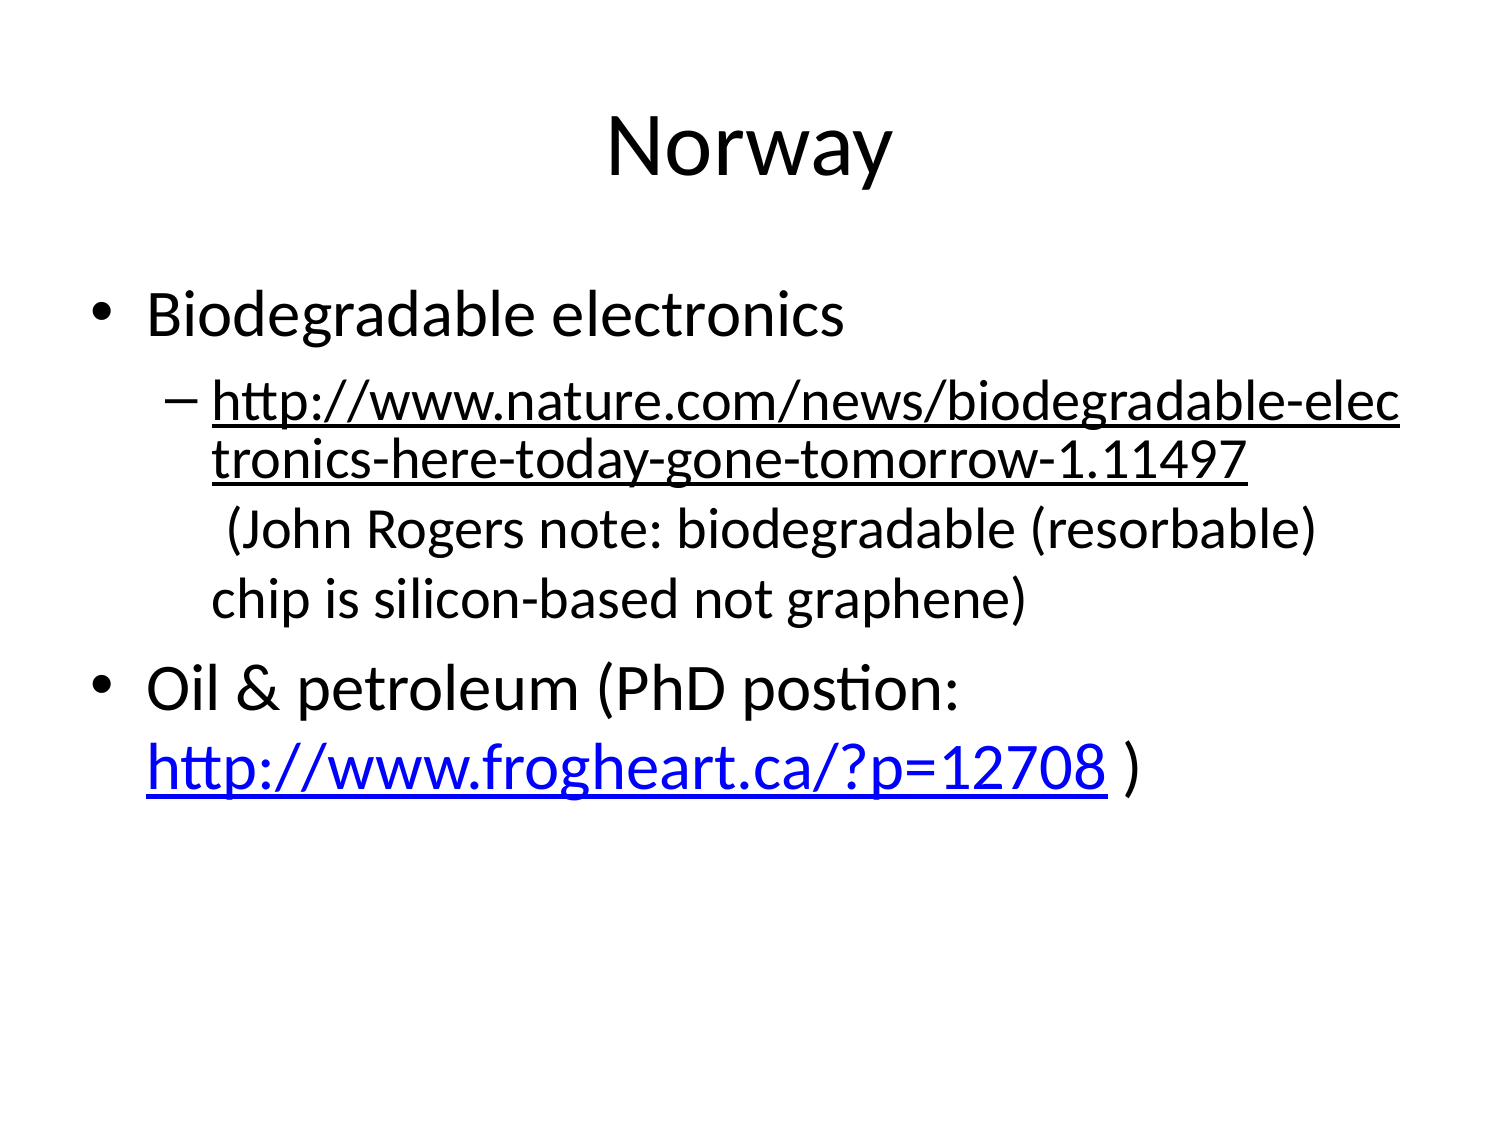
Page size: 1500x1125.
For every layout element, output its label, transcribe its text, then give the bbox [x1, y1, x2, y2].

title Norway [75, 45, 1425, 233]
list Biodegradable electronics http://www.nature.com/news/biodegradable-electronics-here-today-gone-tomorrow-1.11497 (John Rogers note: biodegradable (resorbable) chip is silicon-based not graphene) Oil & petroleum (PhD postion: http://www.frogheart.ca/?p=12708 ) [75, 262, 1425, 1005]
